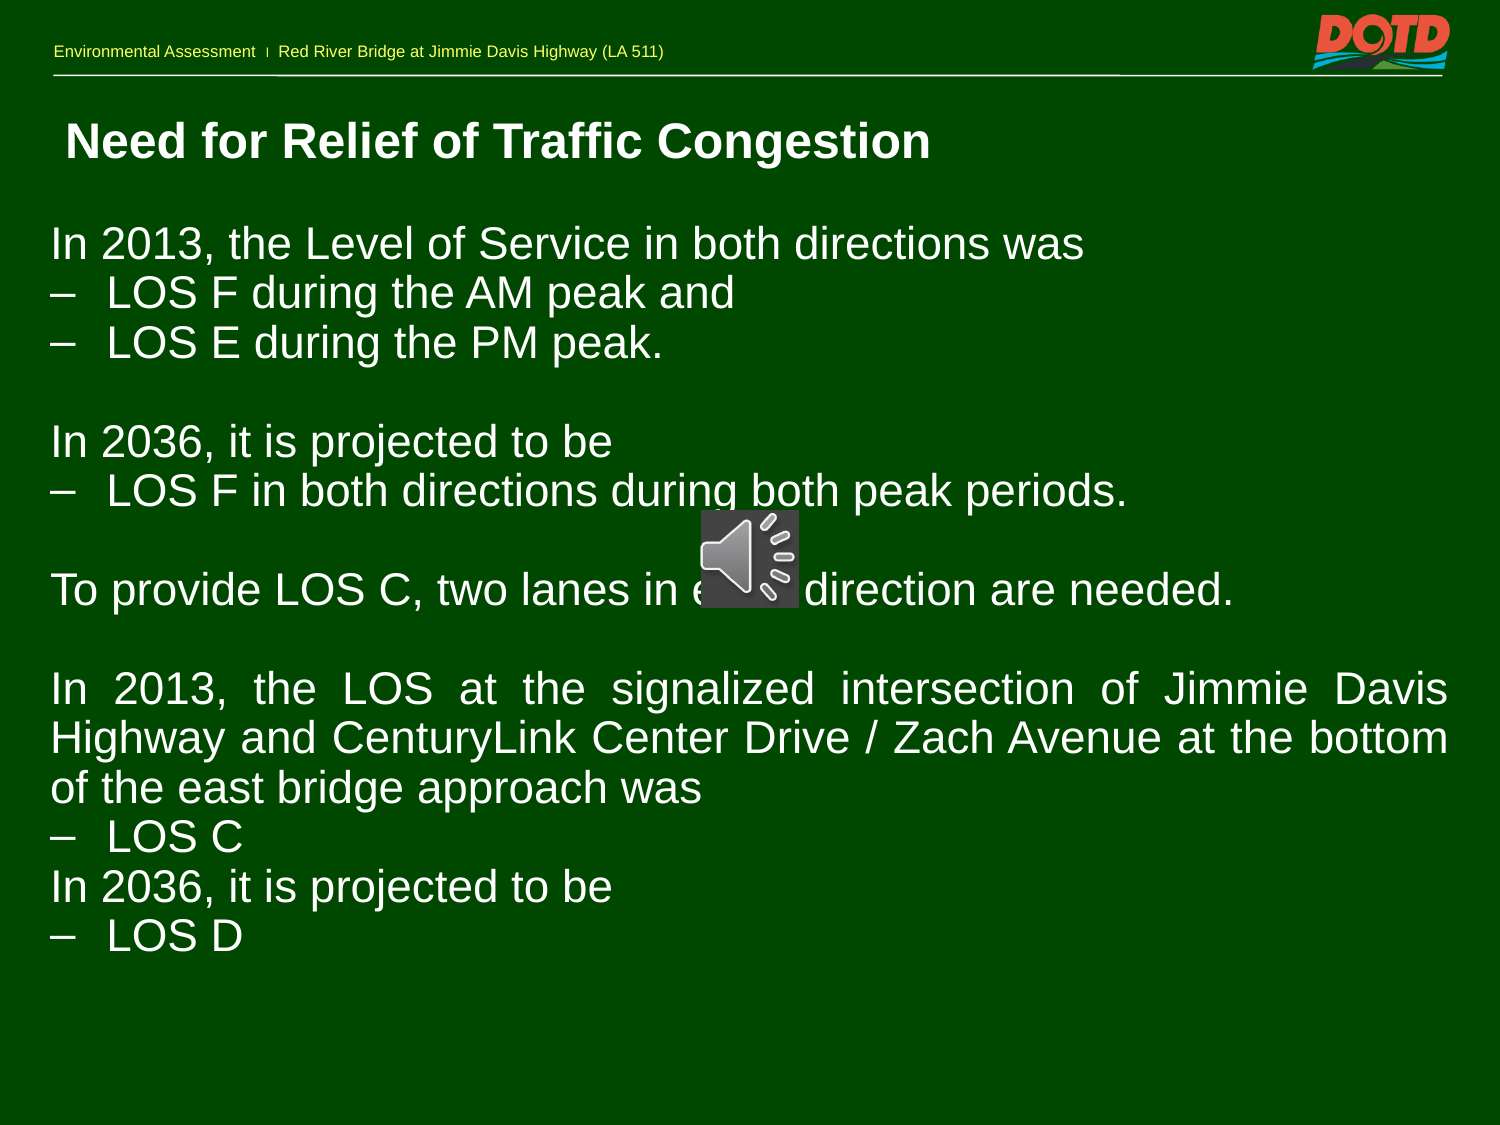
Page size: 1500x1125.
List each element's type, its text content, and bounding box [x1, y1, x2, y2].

picture [699, 509, 801, 610]
picture [1312, 12, 1450, 71]
title Need for Relief of Traffic Congestion [50, 75, 1450, 203]
list In 2013, the Level of Service in both directions was LOS F during the AM peak and LOS E during the PM peak. In 2036, it is projected to be LOS F in both directions during both peak periods. To provide LOS C, two lanes in each direction are needed. In 2013, the LOS at the signalized intersection of Jimmie Davis Highway and CenturyLink Center Drive / Zach Avenue at the bottom of the east bridge approach was LOS C In 2036, it is projected to be LOS D [50, 212, 1450, 998]
